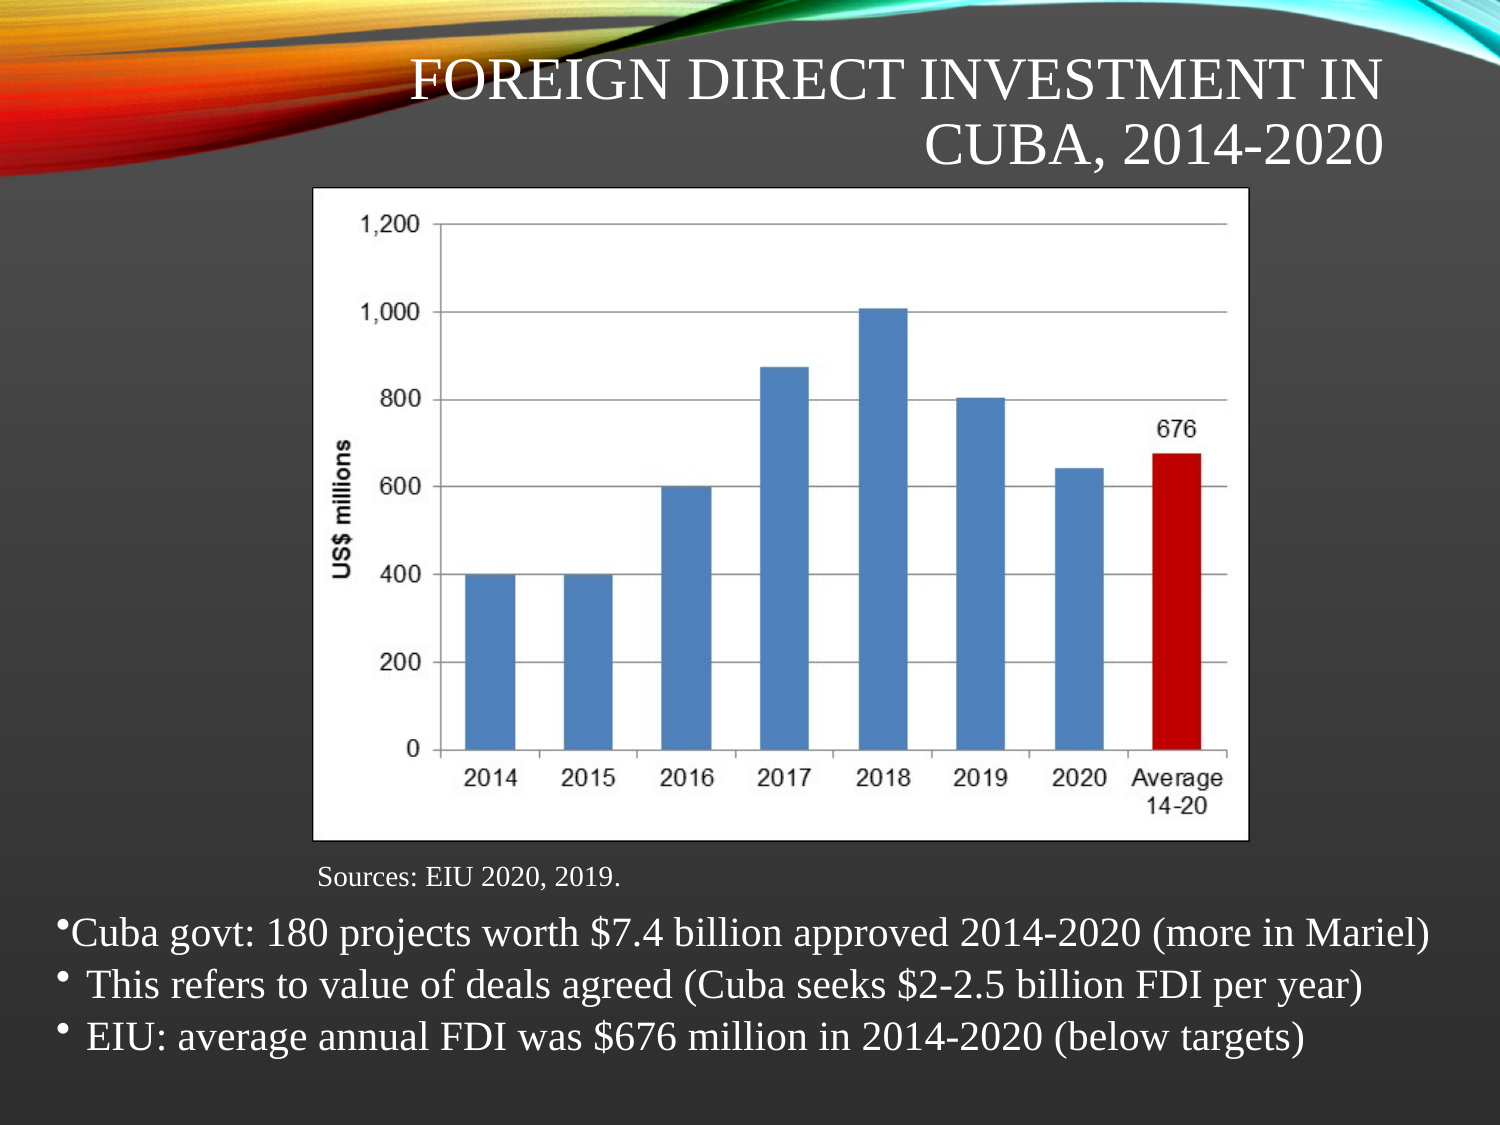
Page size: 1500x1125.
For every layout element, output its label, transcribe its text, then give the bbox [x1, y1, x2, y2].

text_box Sources: EIU 2020, 2019. Cuba govt: 180 projects worth $7.4 billion approved 2014-2020 (more in Mariel) This refers to value of deals agreed (Cuba seeks $2-2.5 billion FDI per year) EIU: average annual FDI was $676 million in 2014-2020 (below targets) [41, 849, 1459, 1067]
title Foreign Direct Investment in Cuba, 2014-2020 [200, 62, 1400, 163]
picture [312, 187, 1251, 843]
picture [0, 0, 1500, 178]
